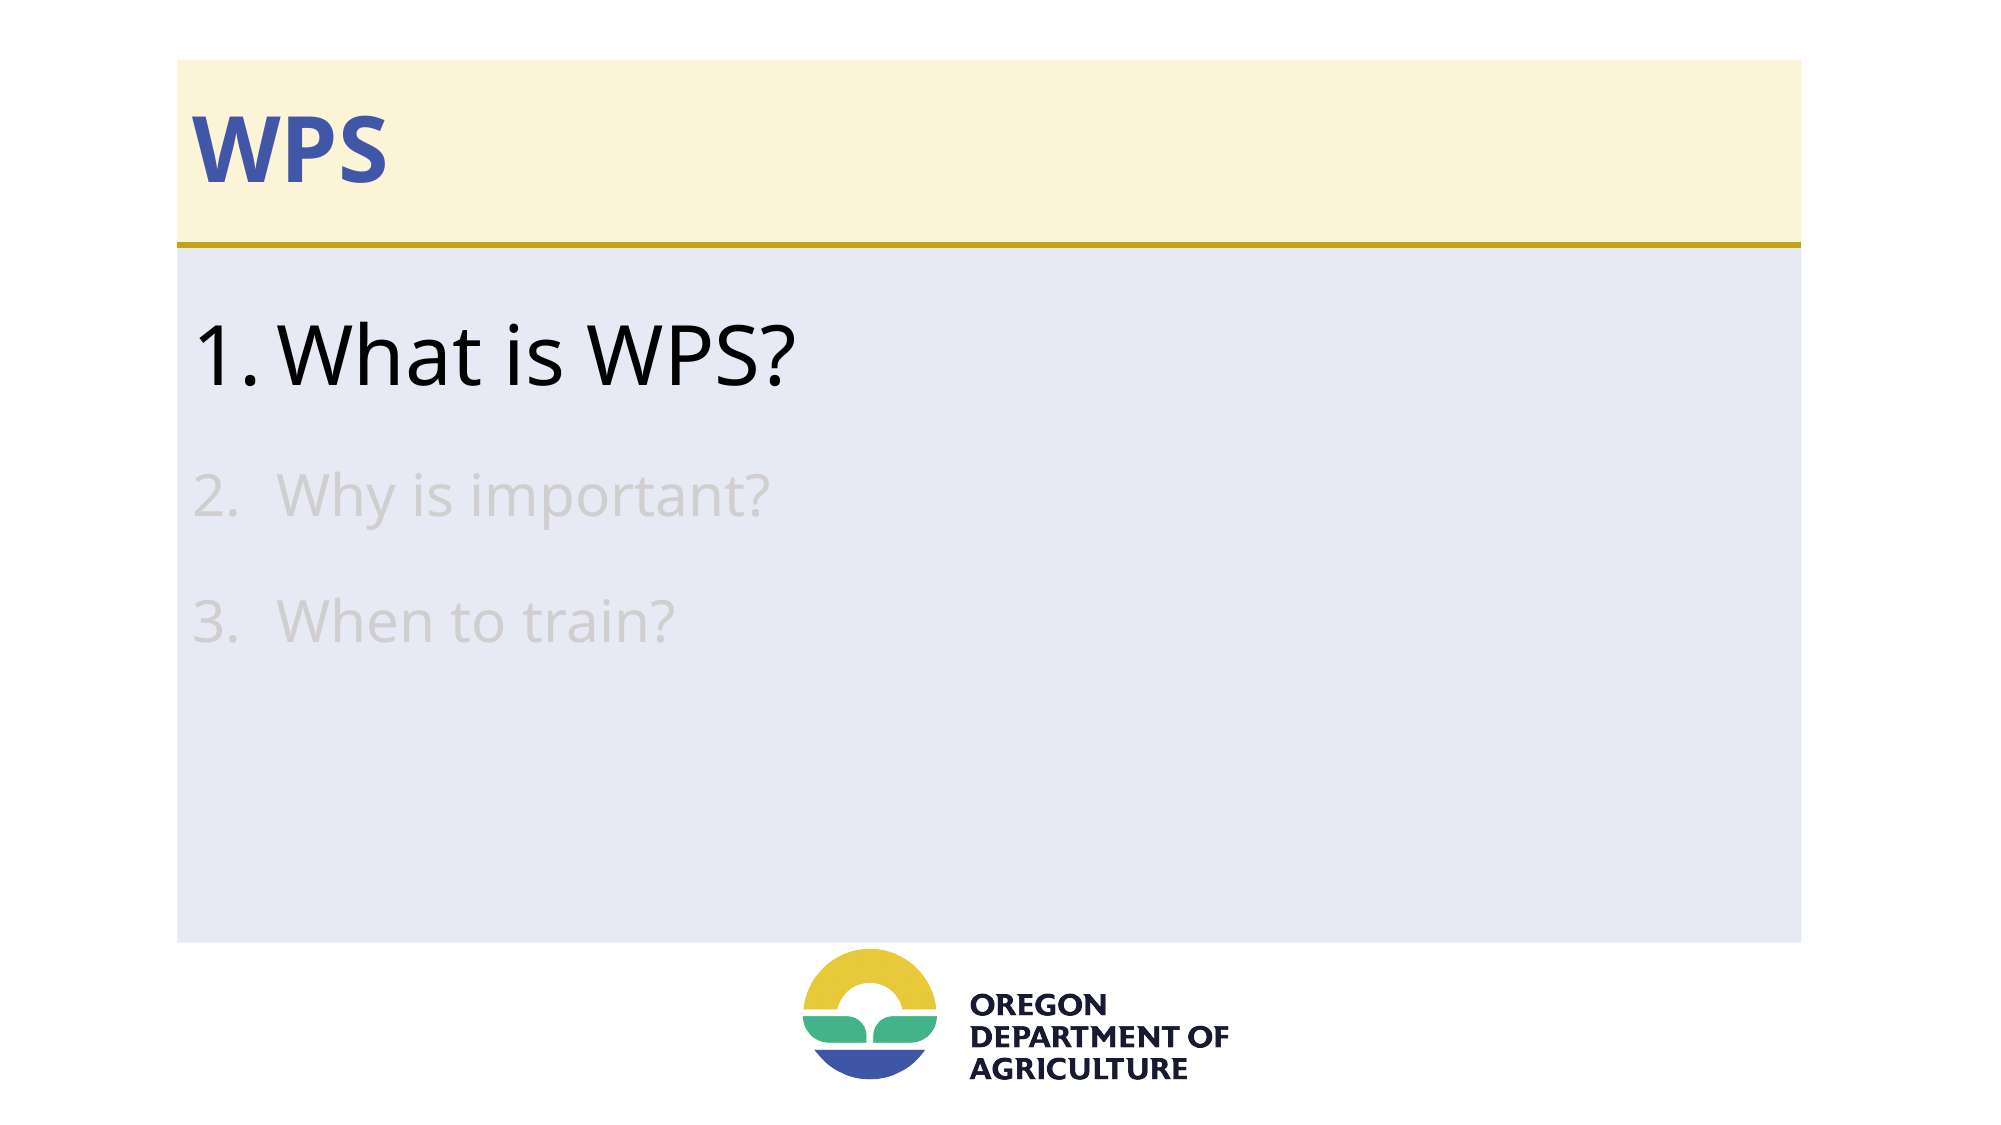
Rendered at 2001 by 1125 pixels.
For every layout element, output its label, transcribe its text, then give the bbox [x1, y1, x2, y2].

title WPS [177, 59, 1802, 245]
list What is WPS? Why is important? When to train? [177, 246, 1802, 943]
picture [795, 943, 1232, 1088]
